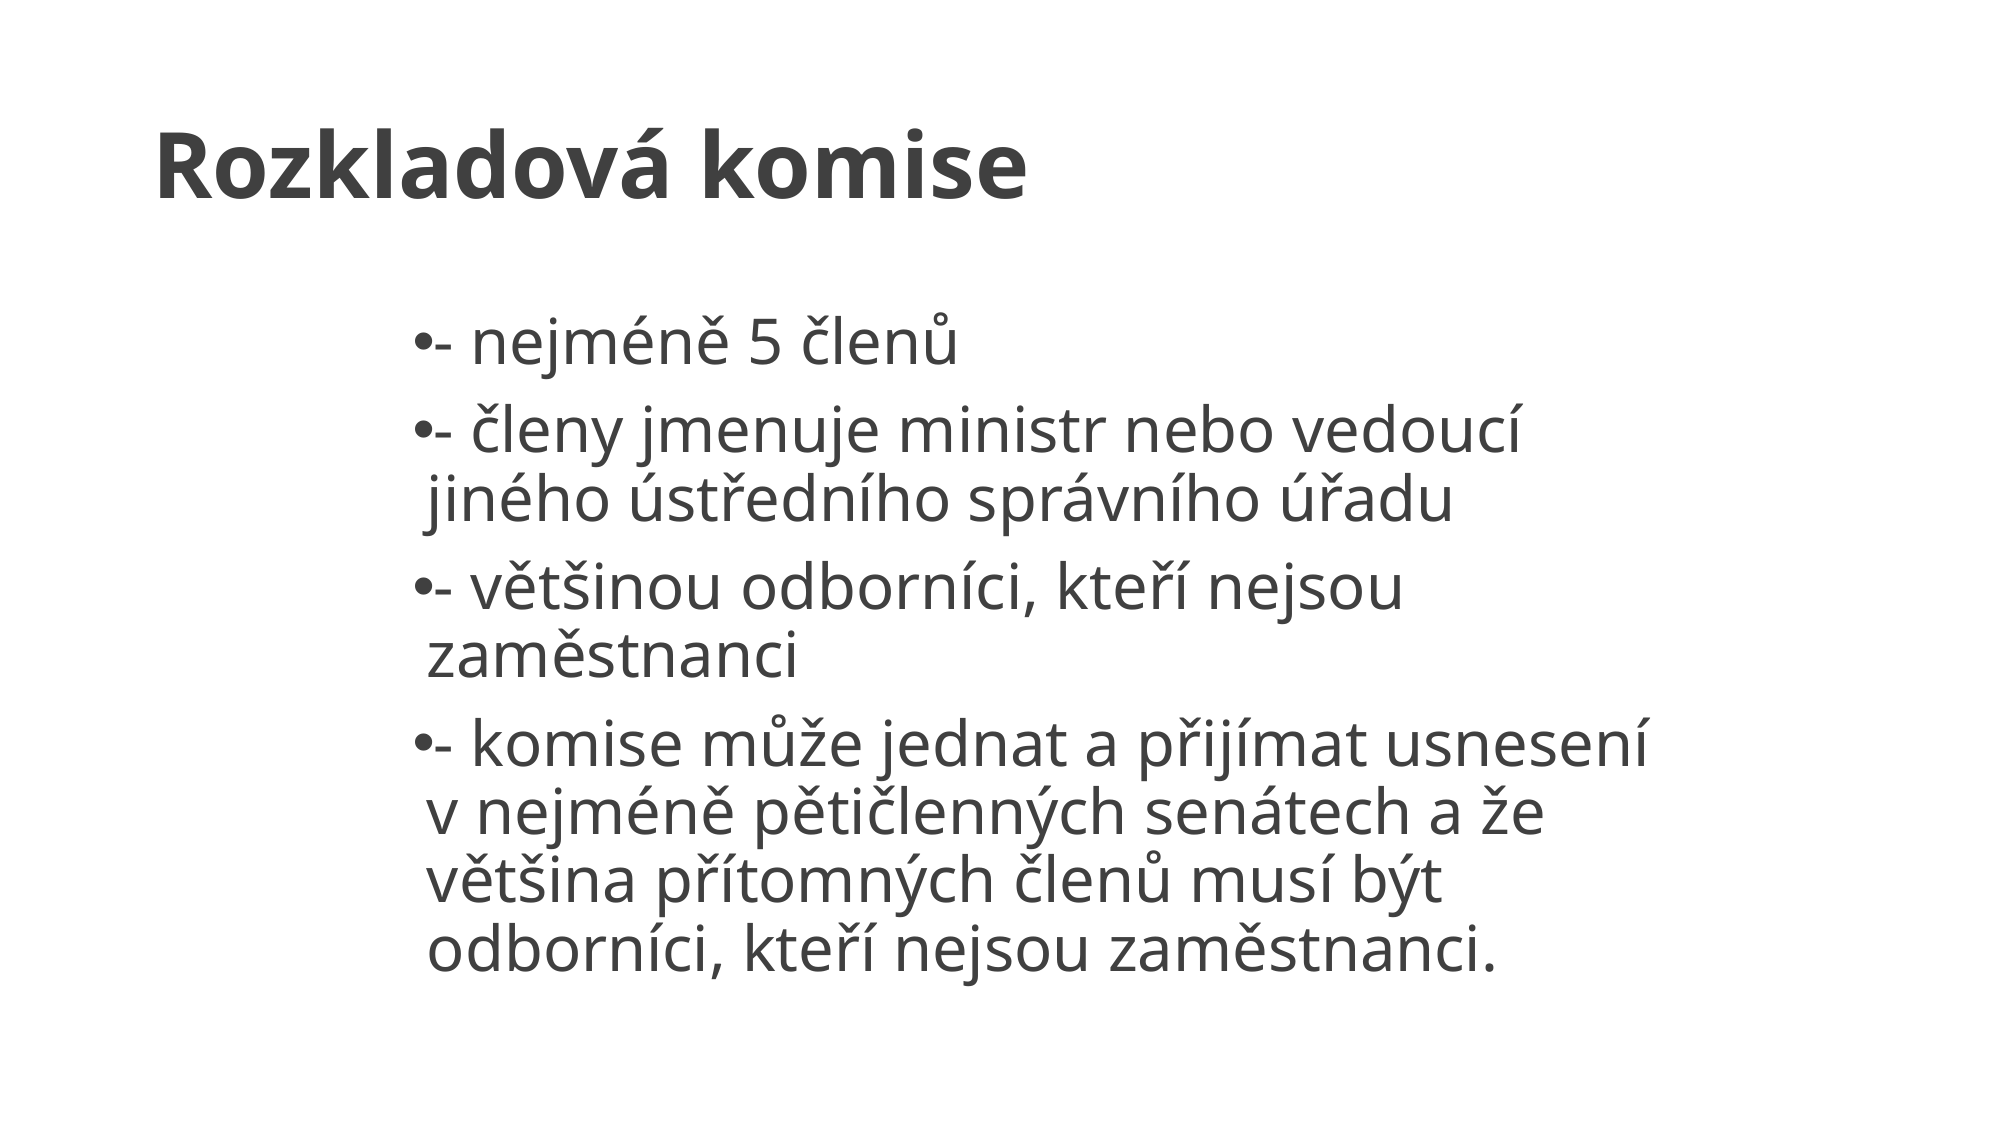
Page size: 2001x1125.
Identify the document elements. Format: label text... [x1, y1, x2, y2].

list - nejméně 5 členů - členy jmenuje ministr nebo vedoucí jiného ústředního správního úřadu - většinou odborníci, kteří nejsou zaměstnanci - komise může jednat a přijímat usnesení v nejméně pětičlenných senátech a že většina přítomných členů musí být odborníci, kteří nejsou zaměstnanci. [397, 302, 1673, 1006]
title Rozkladová komise [137, 59, 1863, 278]
